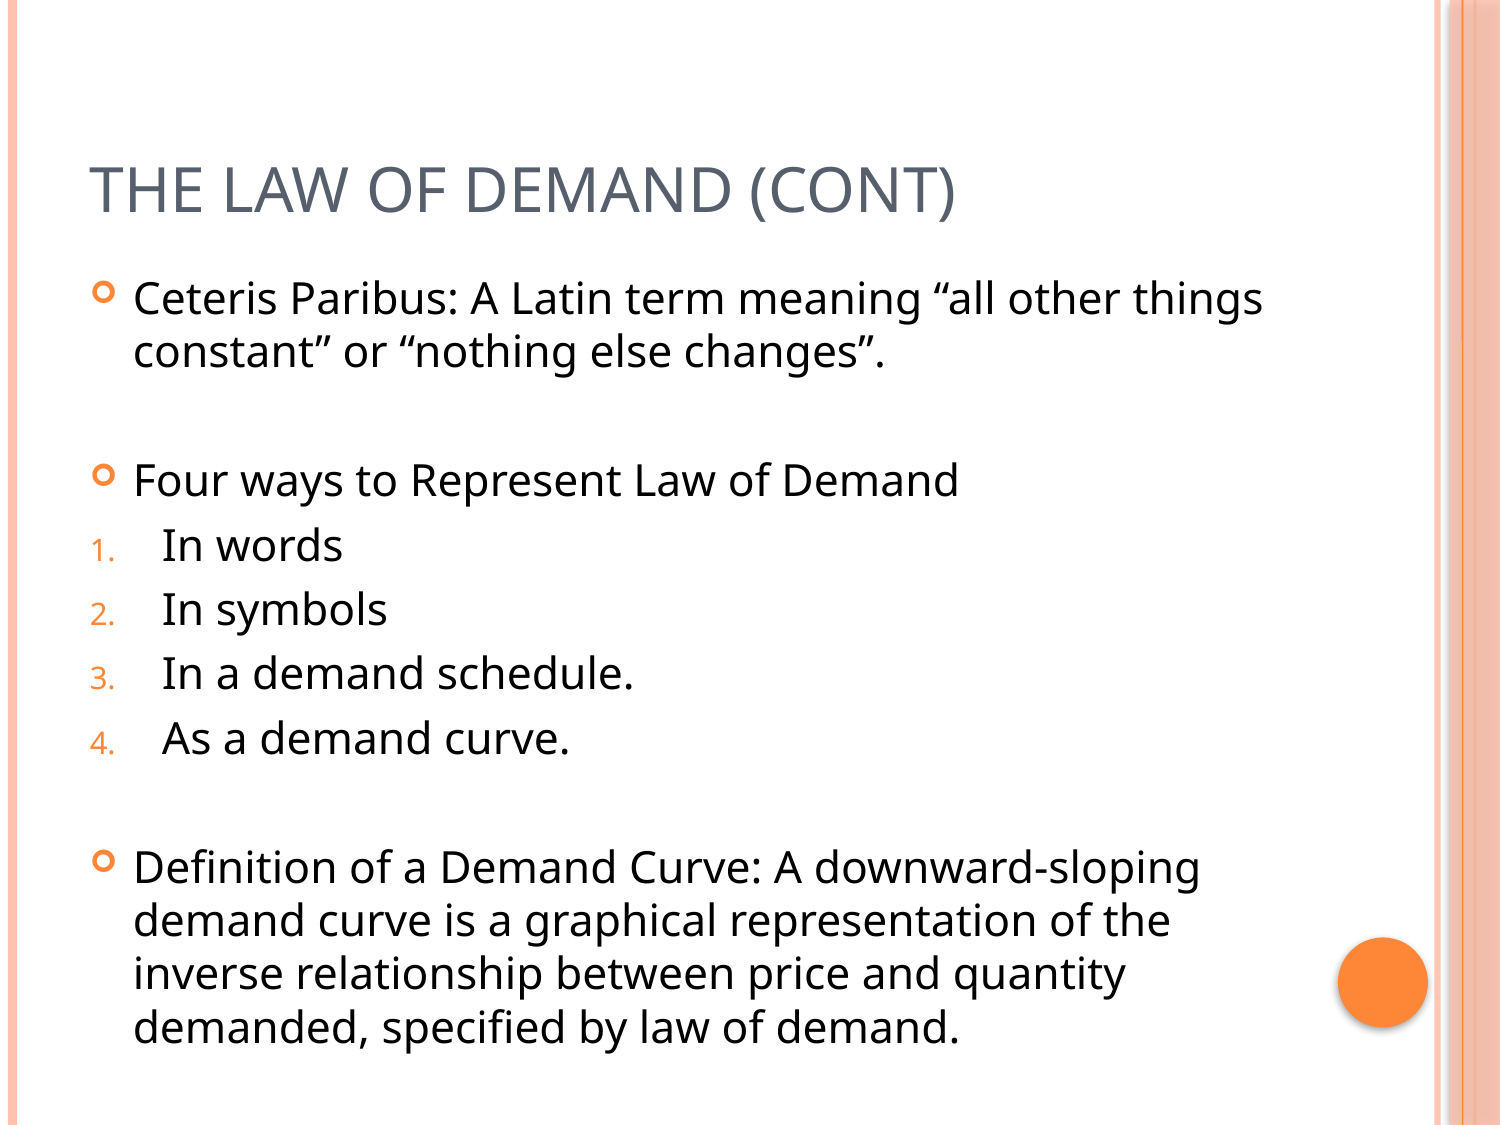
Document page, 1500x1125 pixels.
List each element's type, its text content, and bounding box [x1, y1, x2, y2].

title The law of Demand (Cont) [75, 45, 1300, 233]
list Ceteris Paribus: A Latin term meaning “all other things constant” or “nothing else changes”. Four ways to Represent Law of Demand In words In symbols In a demand schedule. As a demand curve. Definition of a Demand Curve: A downward-sloping demand curve is a graphical representation of the inverse relationship between price and quantity demanded, specified by law of demand. [75, 262, 1300, 1062]
